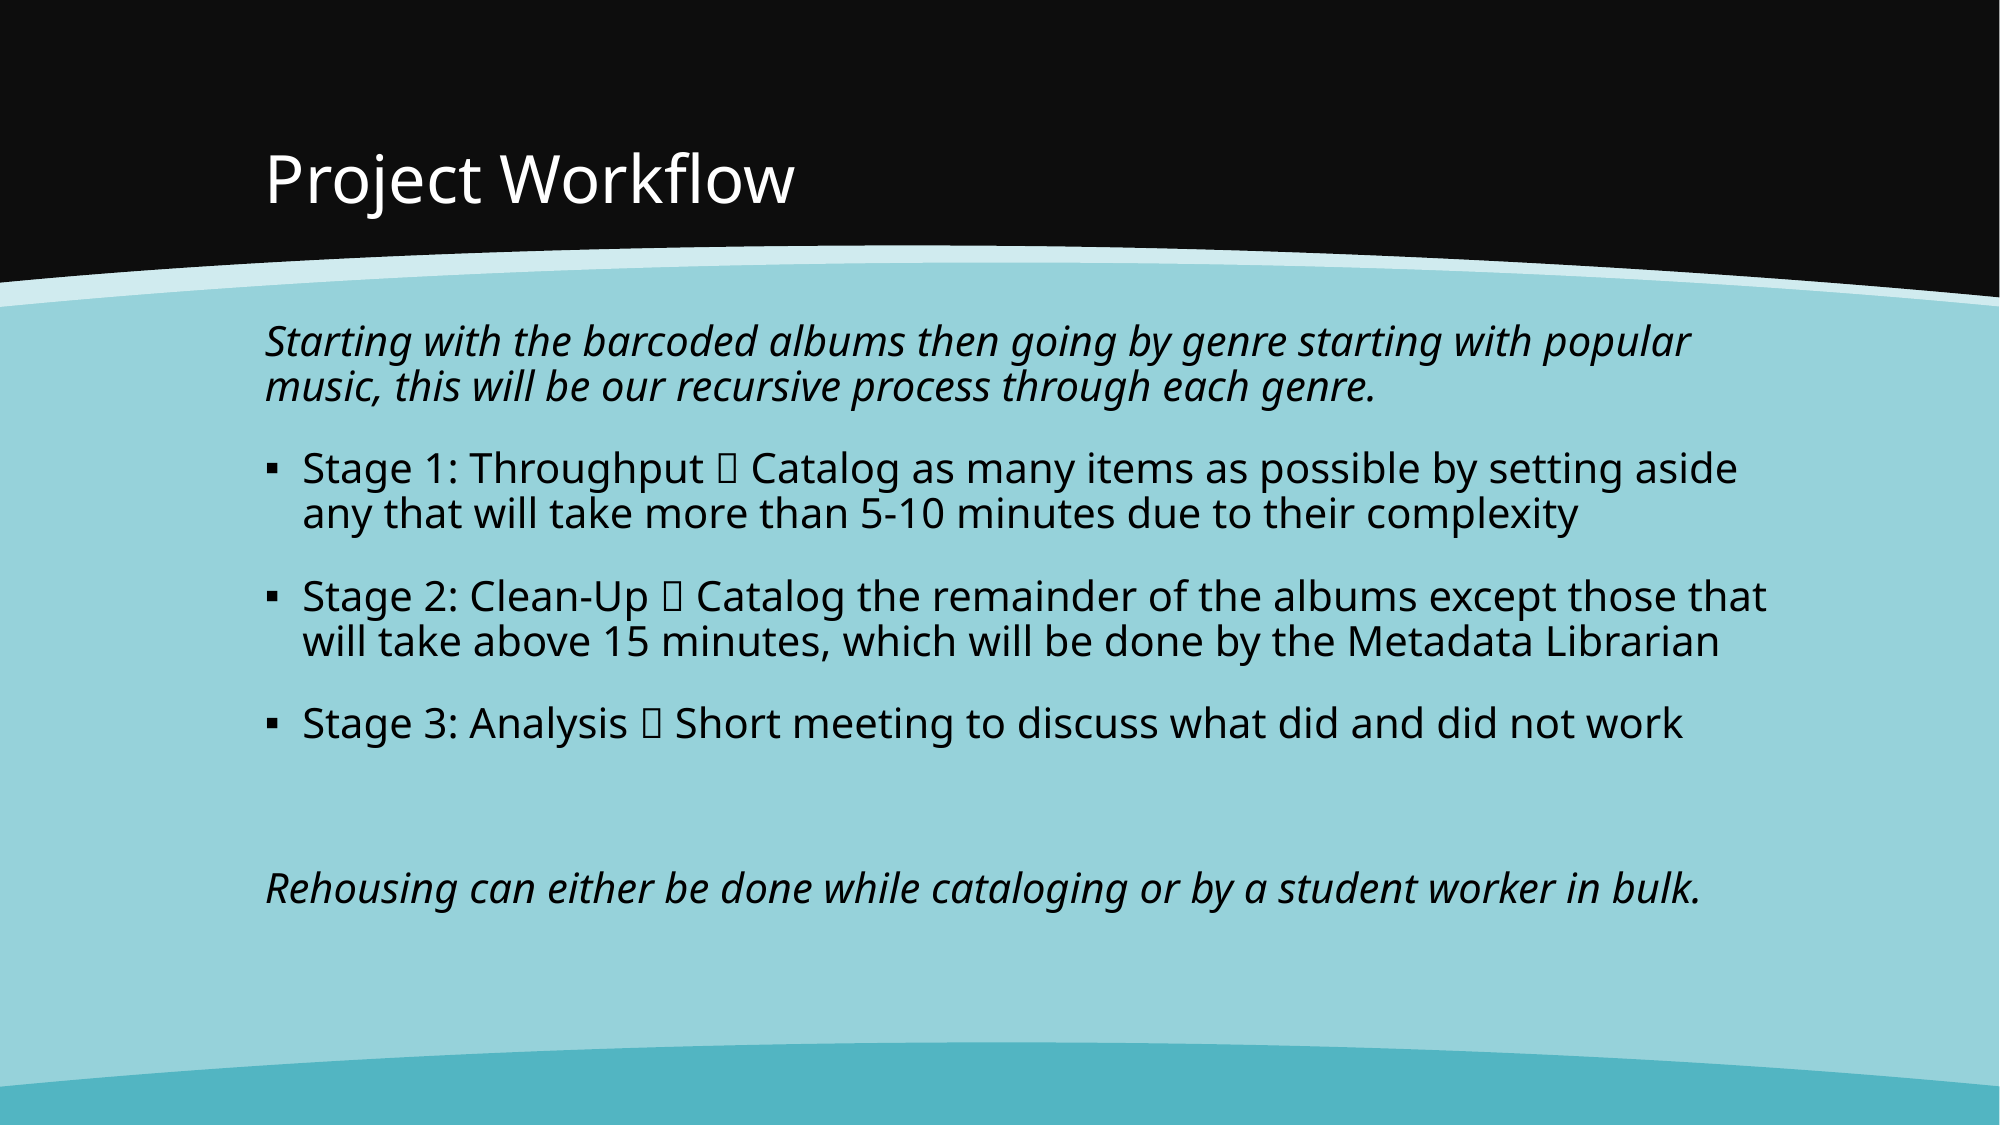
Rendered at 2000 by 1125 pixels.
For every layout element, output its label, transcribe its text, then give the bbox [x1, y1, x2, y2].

list Starting with the barcoded albums then going by genre starting with popular music, this will be our recursive process through each genre. Stage 1: Throughput  Catalog as many items as possible by setting aside any that will take more than 5-10 minutes due to their complexity Stage 2: Clean-Up  Catalog the remainder of the albums except those that will take above 15 minutes, which will be done by the Metadata Librarian Stage 3: Analysis  Short meeting to discuss what did and did not work Rehousing can either be done while cataloging or by a student worker in bulk. [249, 312, 1813, 1013]
title Project Workflow [249, 45, 1750, 225]
